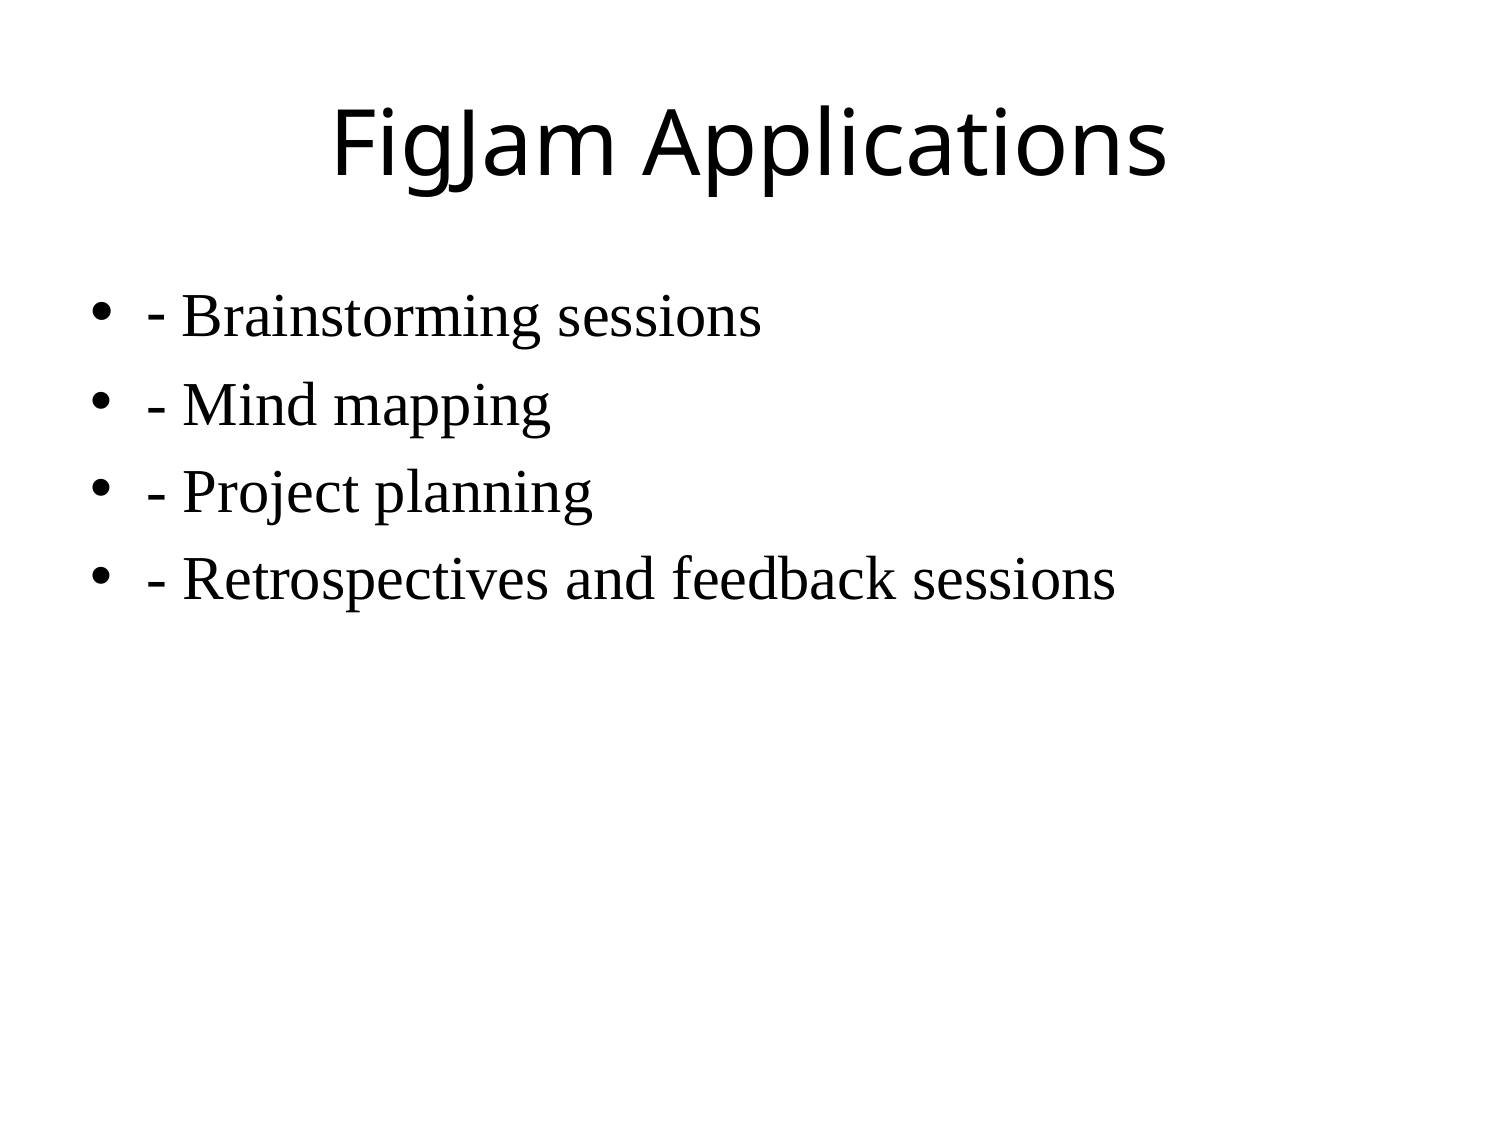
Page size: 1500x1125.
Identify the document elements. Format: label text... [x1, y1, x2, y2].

title FigJam Applications [75, 45, 1425, 233]
list - Brainstorming sessions - Mind mapping - Project planning - Retrospectives and feedback sessions [75, 262, 1425, 1005]
